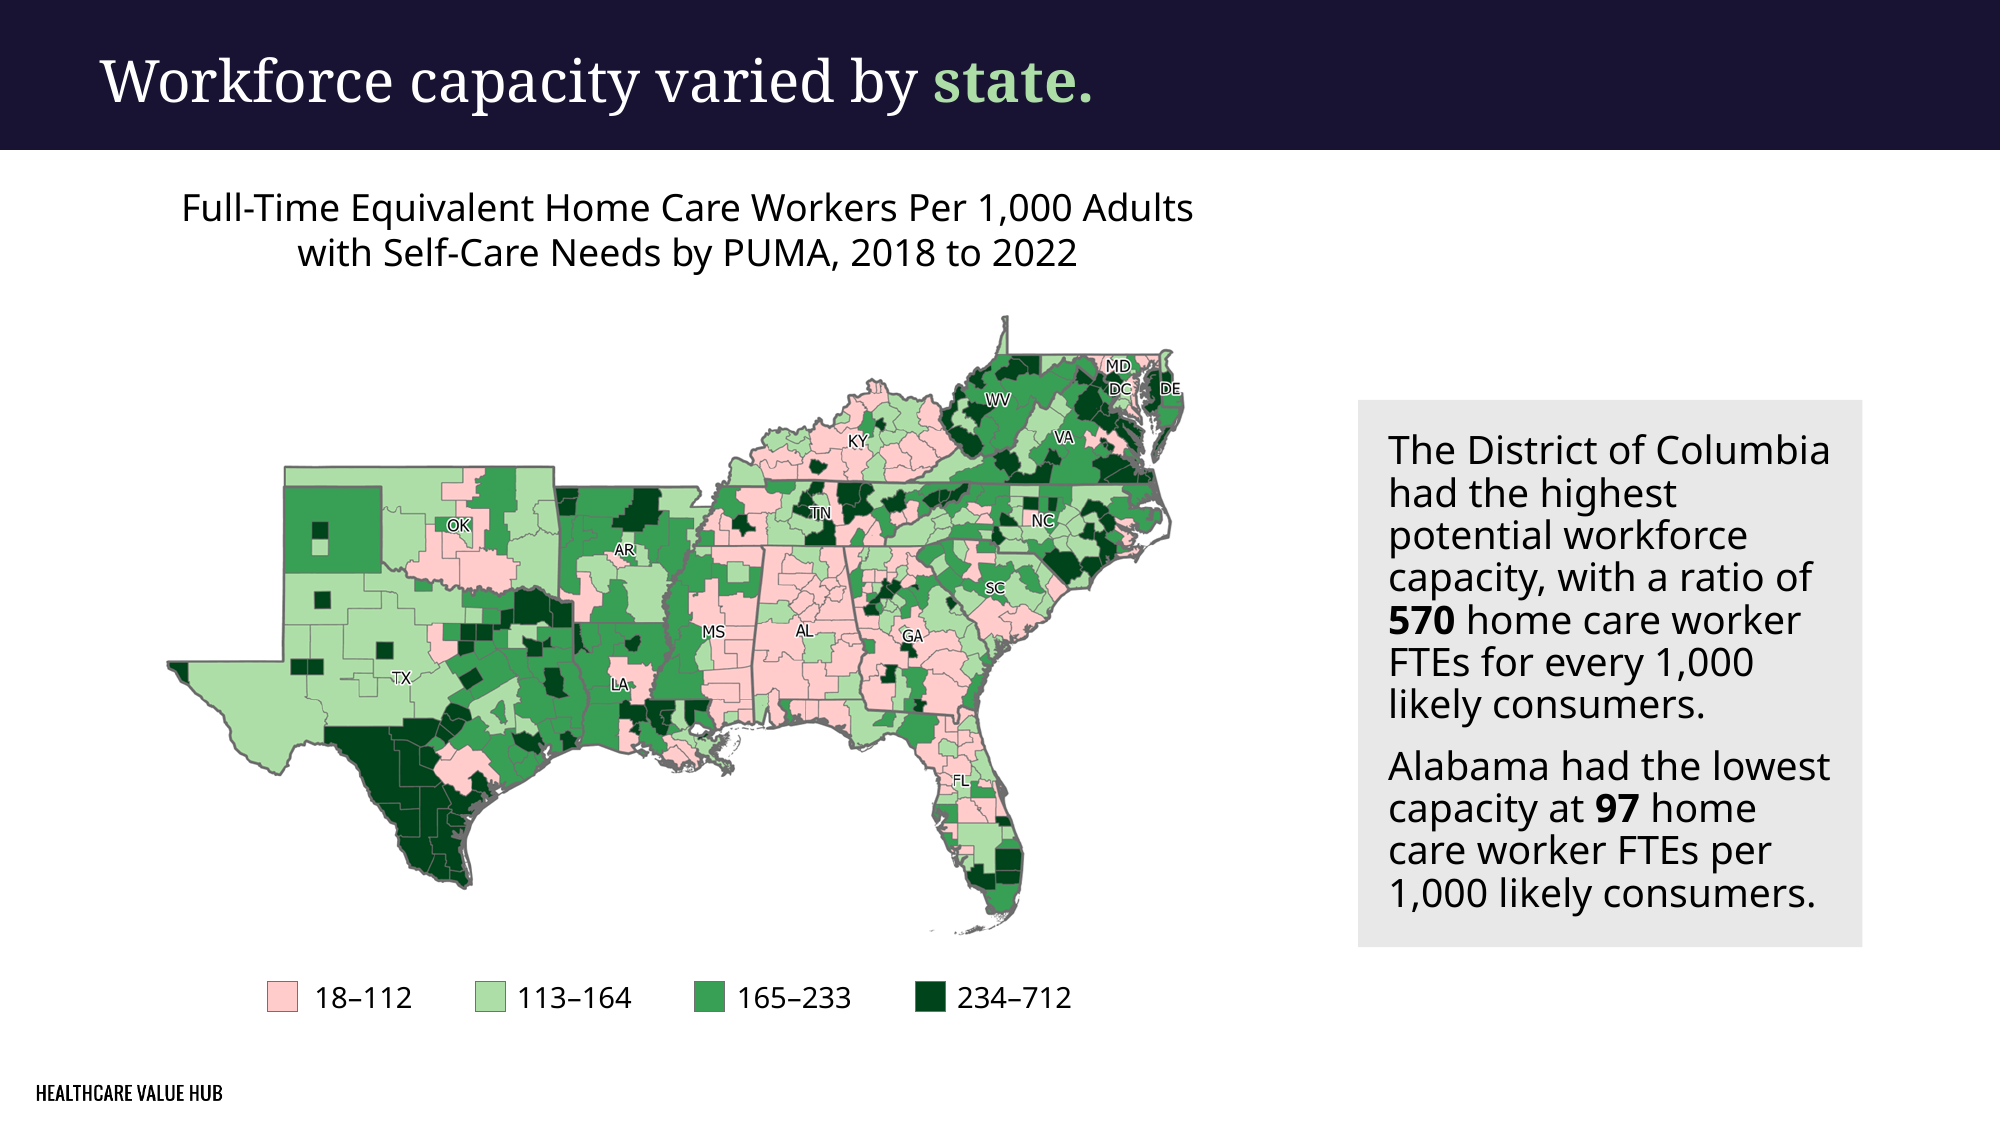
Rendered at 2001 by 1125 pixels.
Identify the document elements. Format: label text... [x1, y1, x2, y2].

list The District of Columbia had the highest potential workforce capacity, with a ratio of 570 home care worker FTEs for every 1,000 likely consumers. Alabama had the lowest capacity at 97 home care worker FTEs per 1,000 likely consumers. [1358, 399, 1863, 948]
picture [136, 276, 1215, 968]
text_box Workforce capacity varied by state. [84, 37, 1629, 122]
text_box Full-Time Equivalent Home Care Workers Per 1,000 Adults with Self-Care Needs by PUMA, 2018 to 2022 [162, 177, 1214, 276]
picture [32, 1073, 225, 1101]
text_box [0, 0, 2000, 150]
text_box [266, 970, 1085, 1023]
